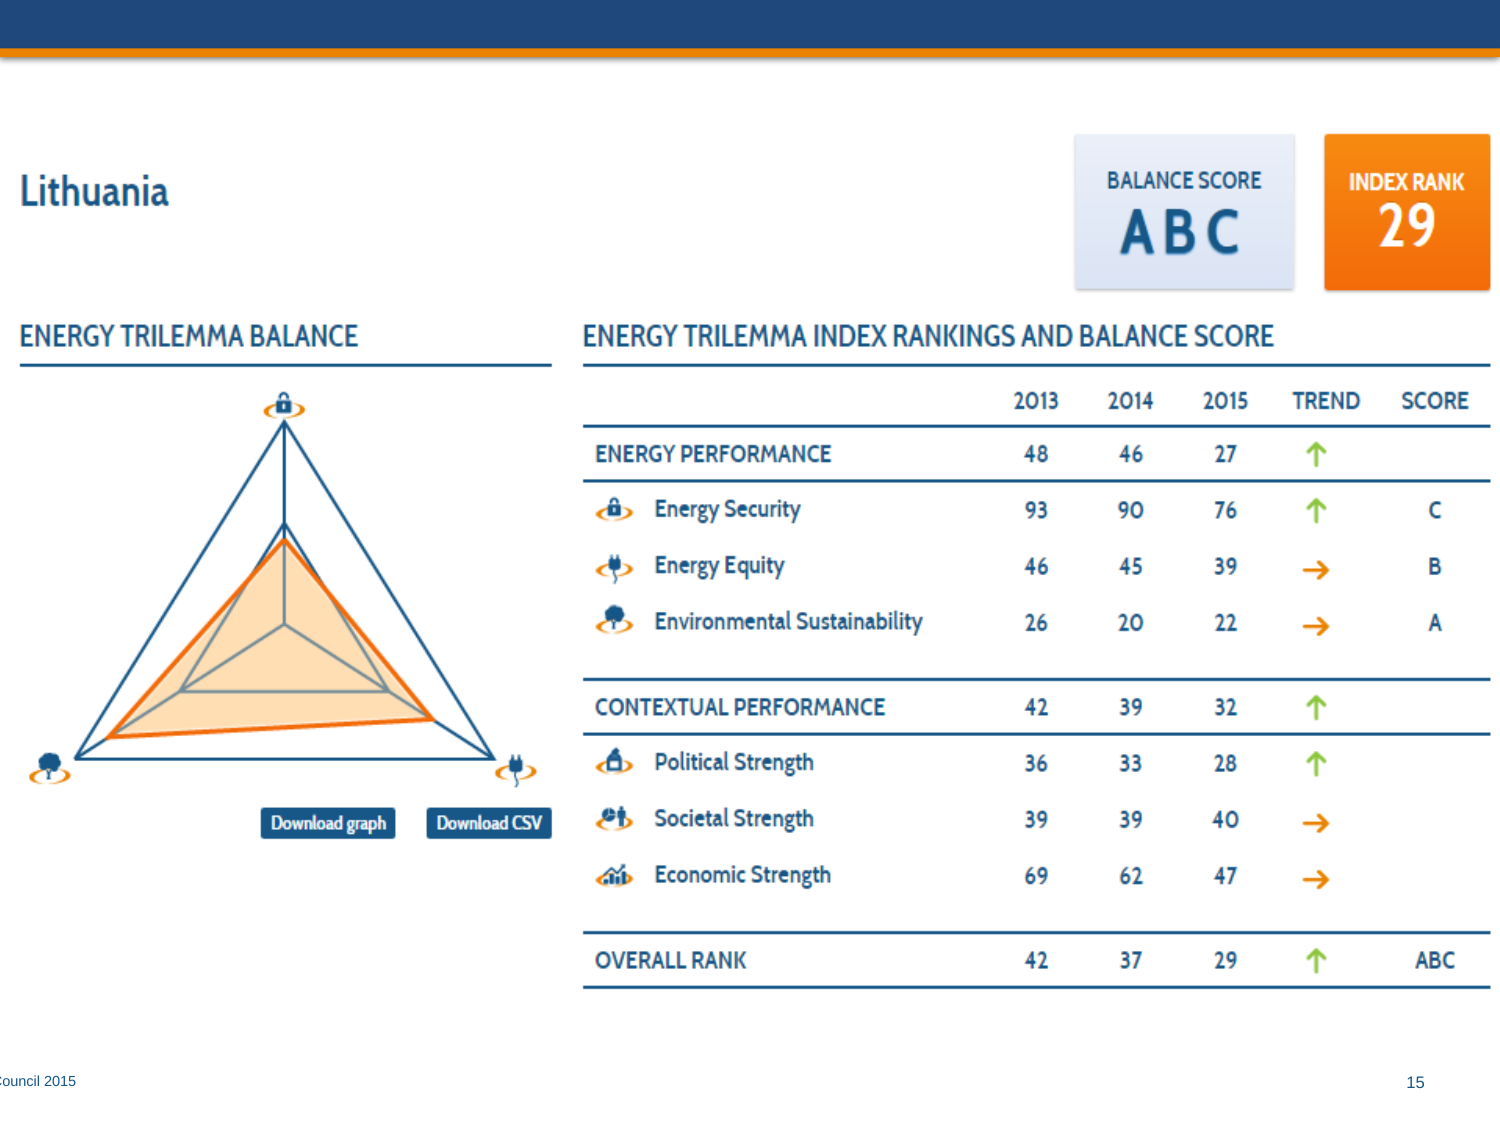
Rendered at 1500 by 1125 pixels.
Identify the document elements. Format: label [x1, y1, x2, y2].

picture [3, 127, 1497, 998]
